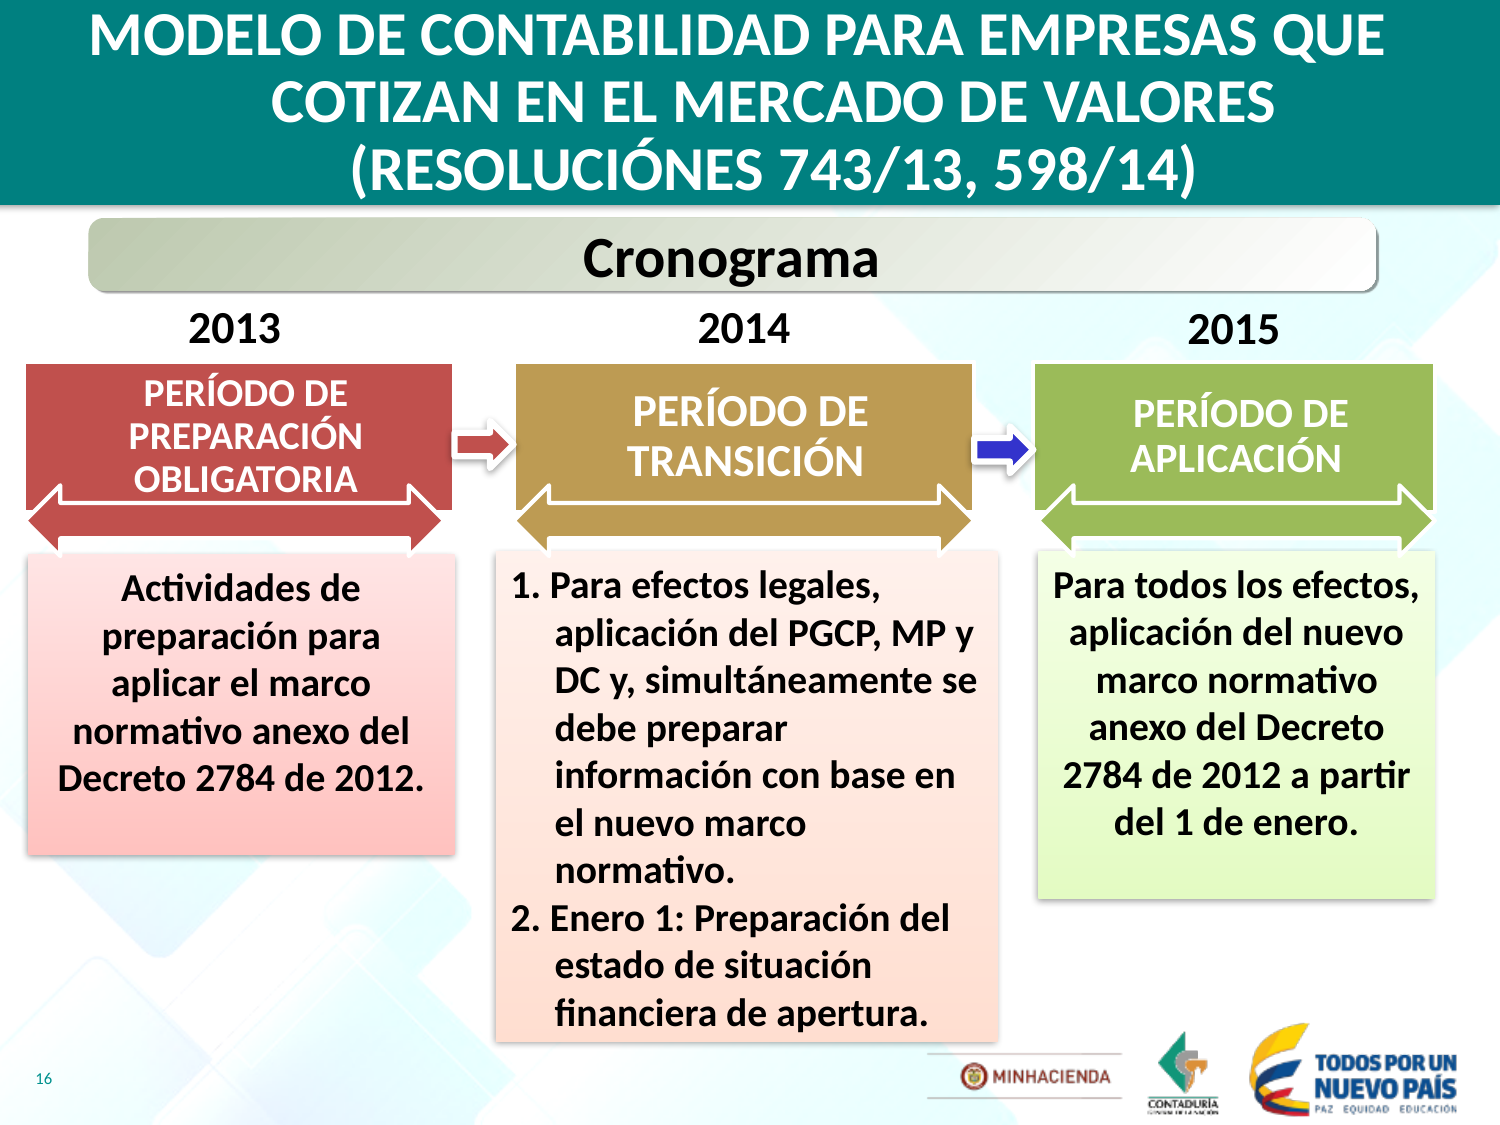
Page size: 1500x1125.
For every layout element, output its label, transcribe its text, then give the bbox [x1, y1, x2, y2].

text_box [24, 485, 445, 557]
text_box PERÍODO DE APLICACIÓN [1033, 362, 1435, 512]
text_box [513, 485, 975, 557]
text_box Cronograma [88, 217, 1376, 291]
text_box 2013 [24, 290, 445, 361]
text_box 1. Para efectos legales, aplicación del PGCP, MP y DC y, simultáneamente se debe preparar información con base en el nuevo marco normativo. 2. Enero 1: Preparación del estado de situación financiera de apertura. [495, 551, 998, 1042]
text_box [974, 426, 1034, 474]
text_box PERÍODO DE TRANSICIÓN [513, 361, 975, 512]
text_box MODELO DE CONTABILIDAD PARA EMPRESAS QUE COTIZAN EN EL MERCADO DE VALORES (RESOLUCIÓNES 743/13, 598/14) [29, 0, 1447, 212]
picture [918, 1014, 1129, 1125]
text_box [454, 420, 514, 469]
text_box Para todos los efectos, aplicación del nuevo marco normativo anexo del Decreto 2784 de 2012 a partir del 1 de enero. [1038, 551, 1436, 899]
text_box 2015 [1033, 291, 1435, 362]
picture [1146, 1029, 1220, 1124]
picture [1239, 1014, 1466, 1125]
text_box PERÍODO DE PREPARACIÓN OBLIGATORIA [23, 361, 455, 512]
text_box 2014 [513, 290, 975, 361]
slide_number 16 [20, 1060, 334, 1114]
text_box Actividades de preparación para aplicar el marco normativo anexo del Decreto 2784 de 2012. [28, 554, 455, 855]
text_box [1038, 485, 1435, 557]
